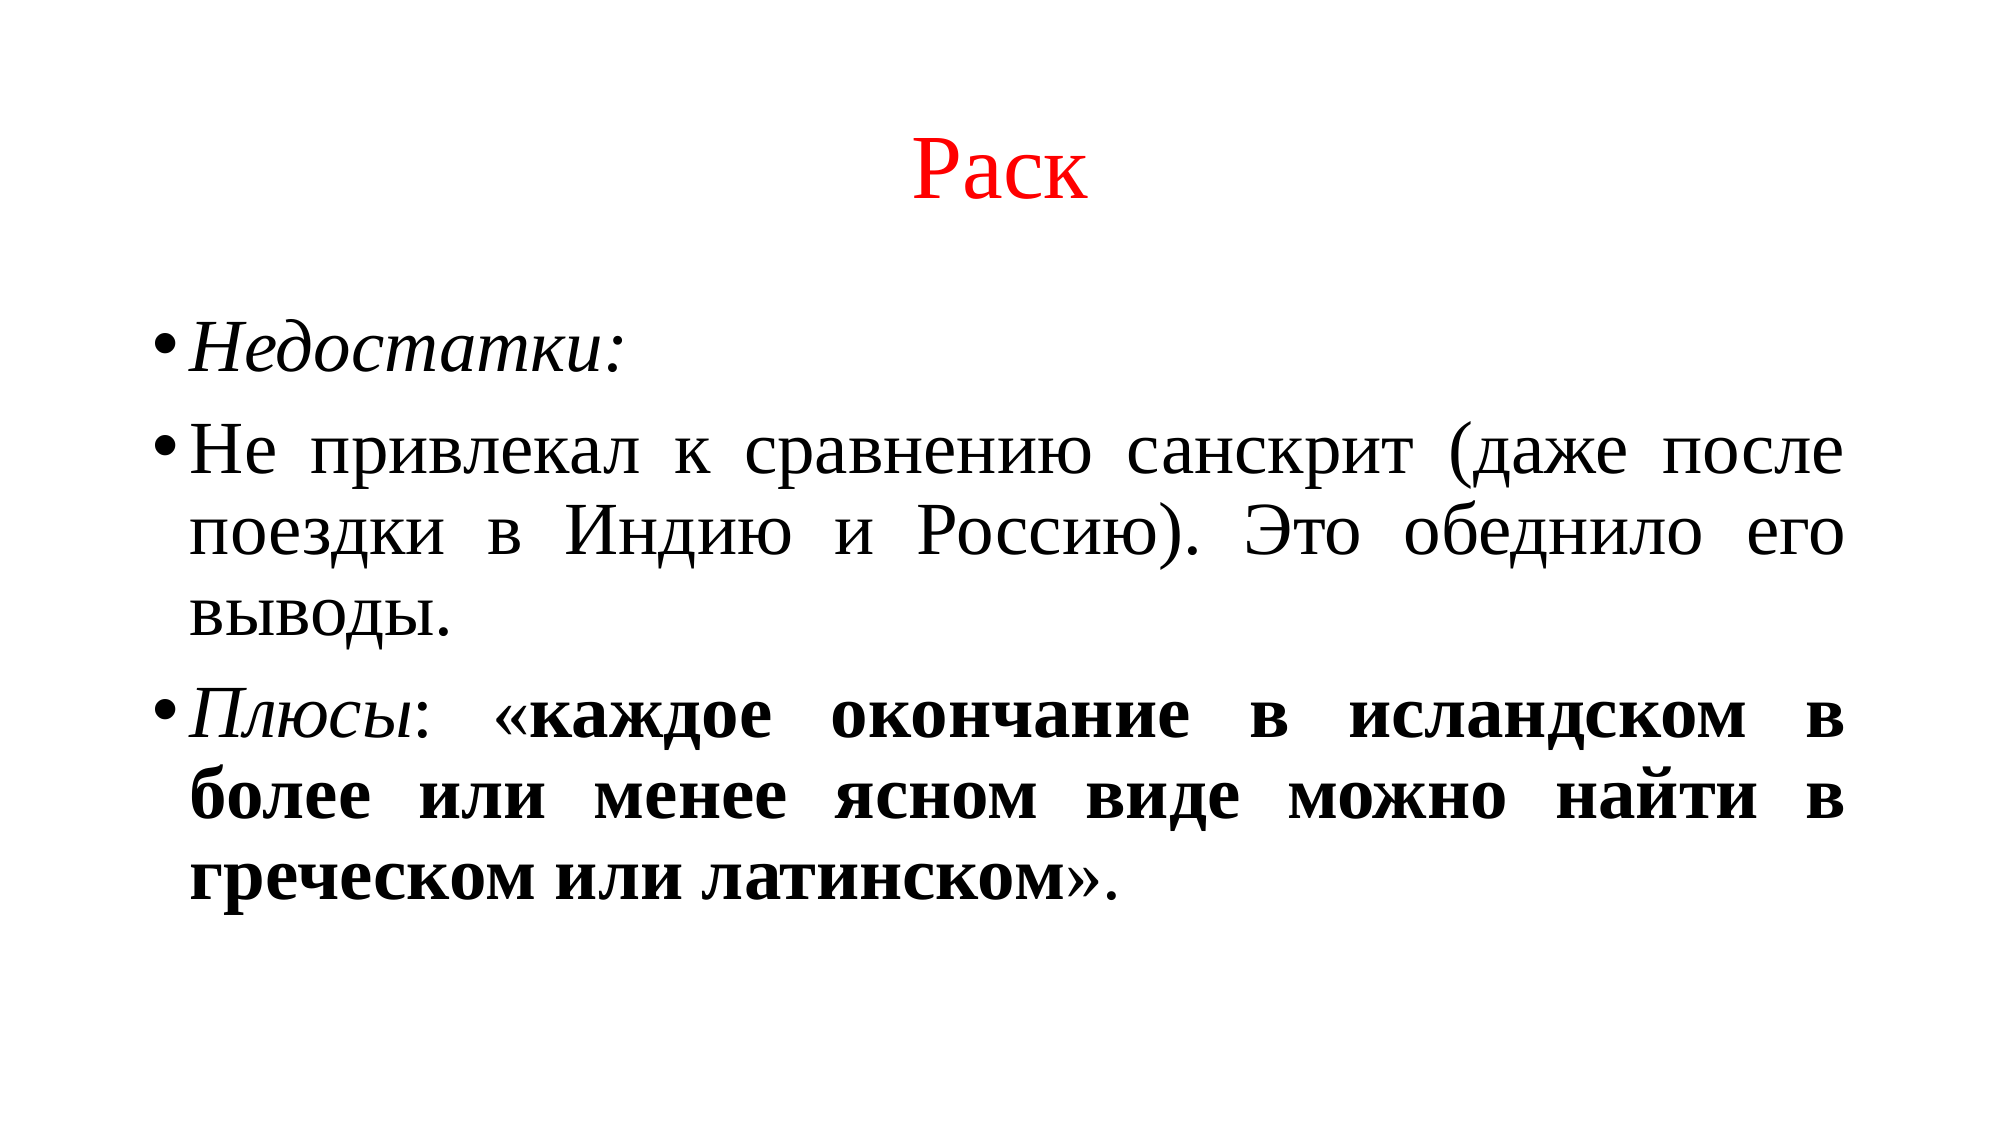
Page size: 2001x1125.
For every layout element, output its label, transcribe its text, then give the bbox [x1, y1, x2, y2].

list Недостатки: Не привлекал к сравнению санскрит (даже после поездки в Индию и Россию). Это обеднило его выводы. Плюсы: «каждое окончание в исландском в более или менее ясном виде можно найти в греческом или латинском». [137, 299, 1863, 1014]
title Раск [137, 59, 1863, 278]
